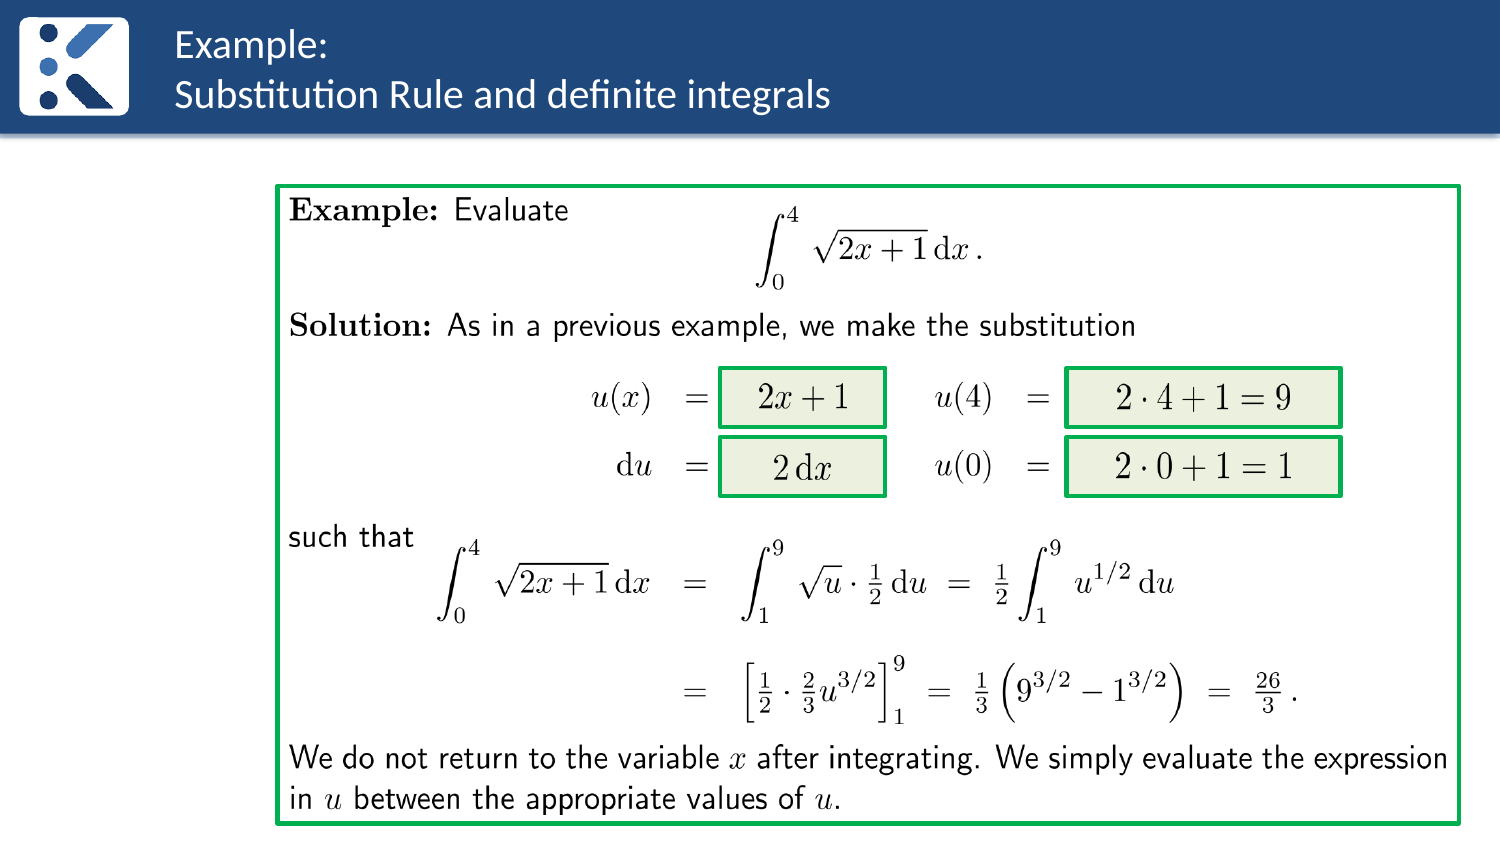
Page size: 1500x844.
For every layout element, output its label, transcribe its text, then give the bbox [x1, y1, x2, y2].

title Example: Substitution Rule and definite integrals [159, 8, 1483, 126]
text_box [1137, 435, 1343, 498]
text_box [1137, 366, 1343, 429]
picture [289, 197, 1297, 724]
picture [288, 744, 1446, 815]
picture [27, 18, 122, 115]
text_box [275, 184, 1461, 826]
